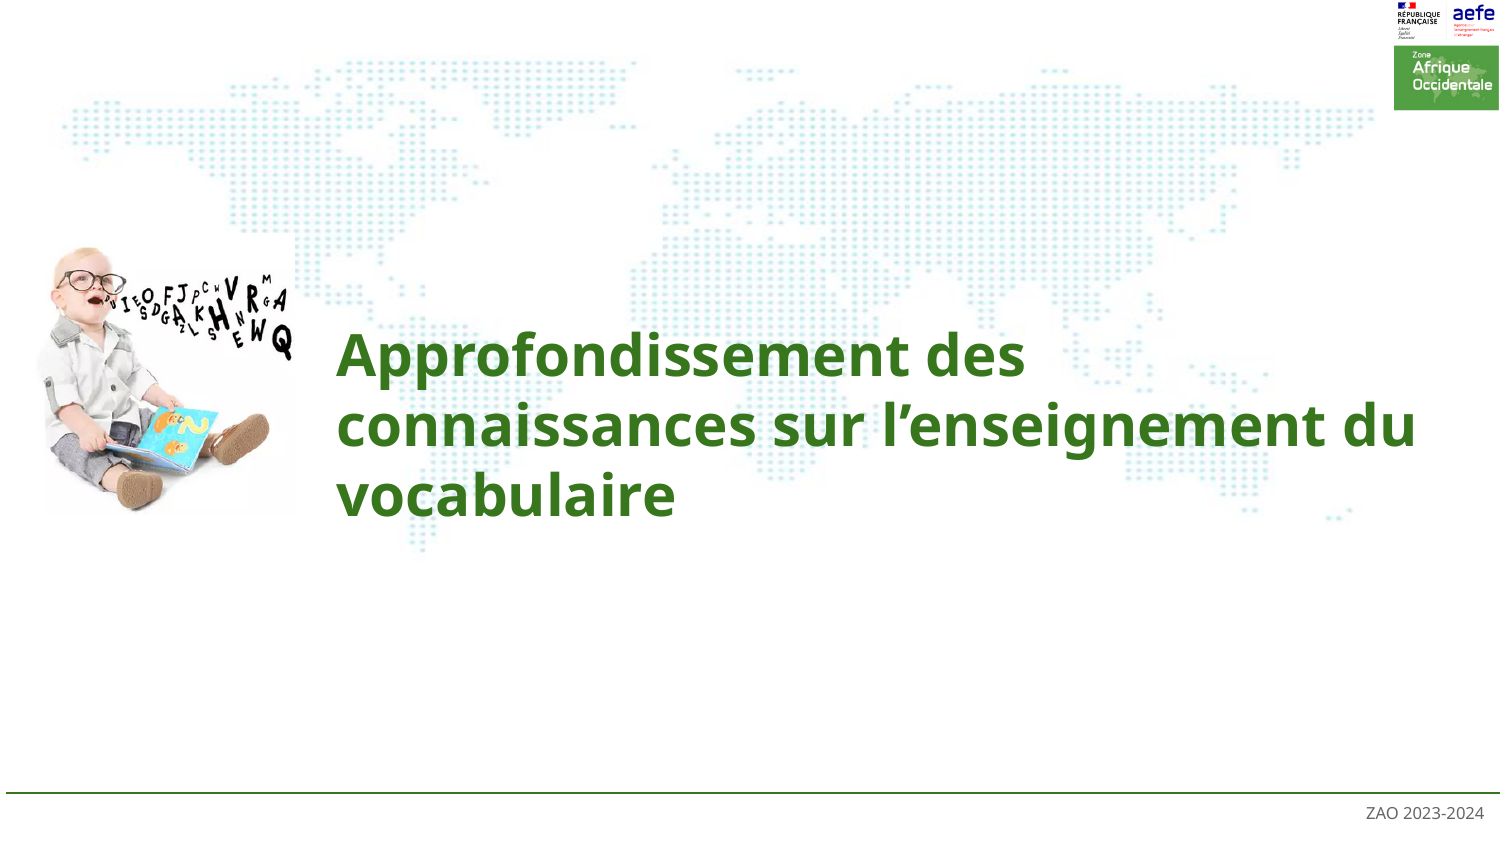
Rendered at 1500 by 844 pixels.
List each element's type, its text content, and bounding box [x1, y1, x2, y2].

title Approfondissement des connaissances sur l’enseignement du vocabulaire [321, 303, 1474, 398]
picture [0, 0, 1500, 844]
